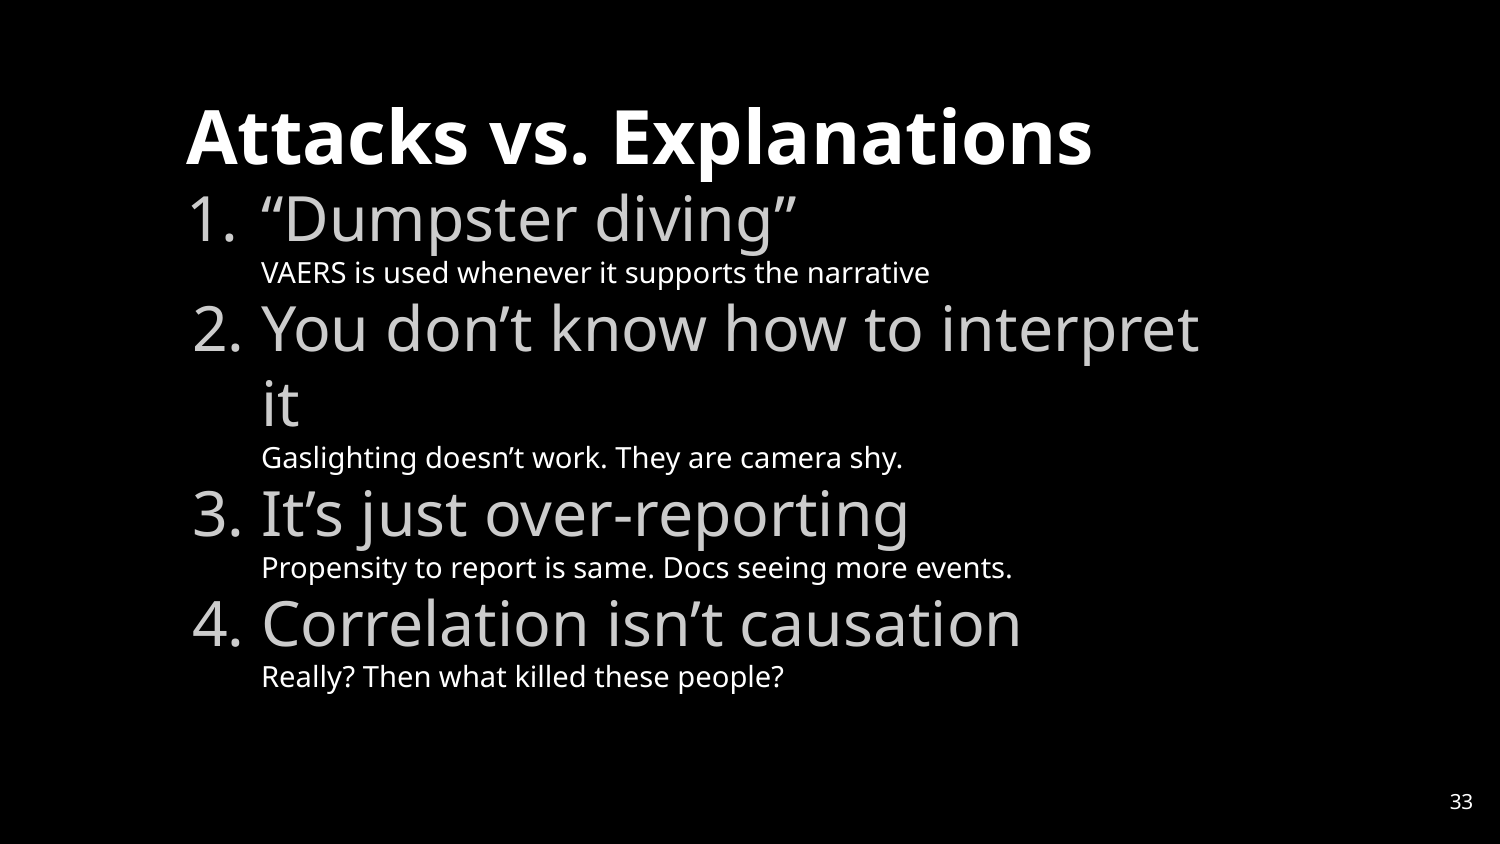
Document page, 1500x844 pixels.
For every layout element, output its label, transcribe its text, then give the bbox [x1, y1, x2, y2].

text_box Attacks vs. Explanations “Dumpster diving” VAERS is used whenever it supports the narrative You don’t know how to interpret it Gaslighting doesn’t work. They are camera shy. It’s just over-reporting Propensity to report is same. Docs seeing more events. Correlation isn’t causation Really? Then what killed these people? [171, 74, 1221, 709]
slide_number 33 [1398, 770, 1489, 835]
